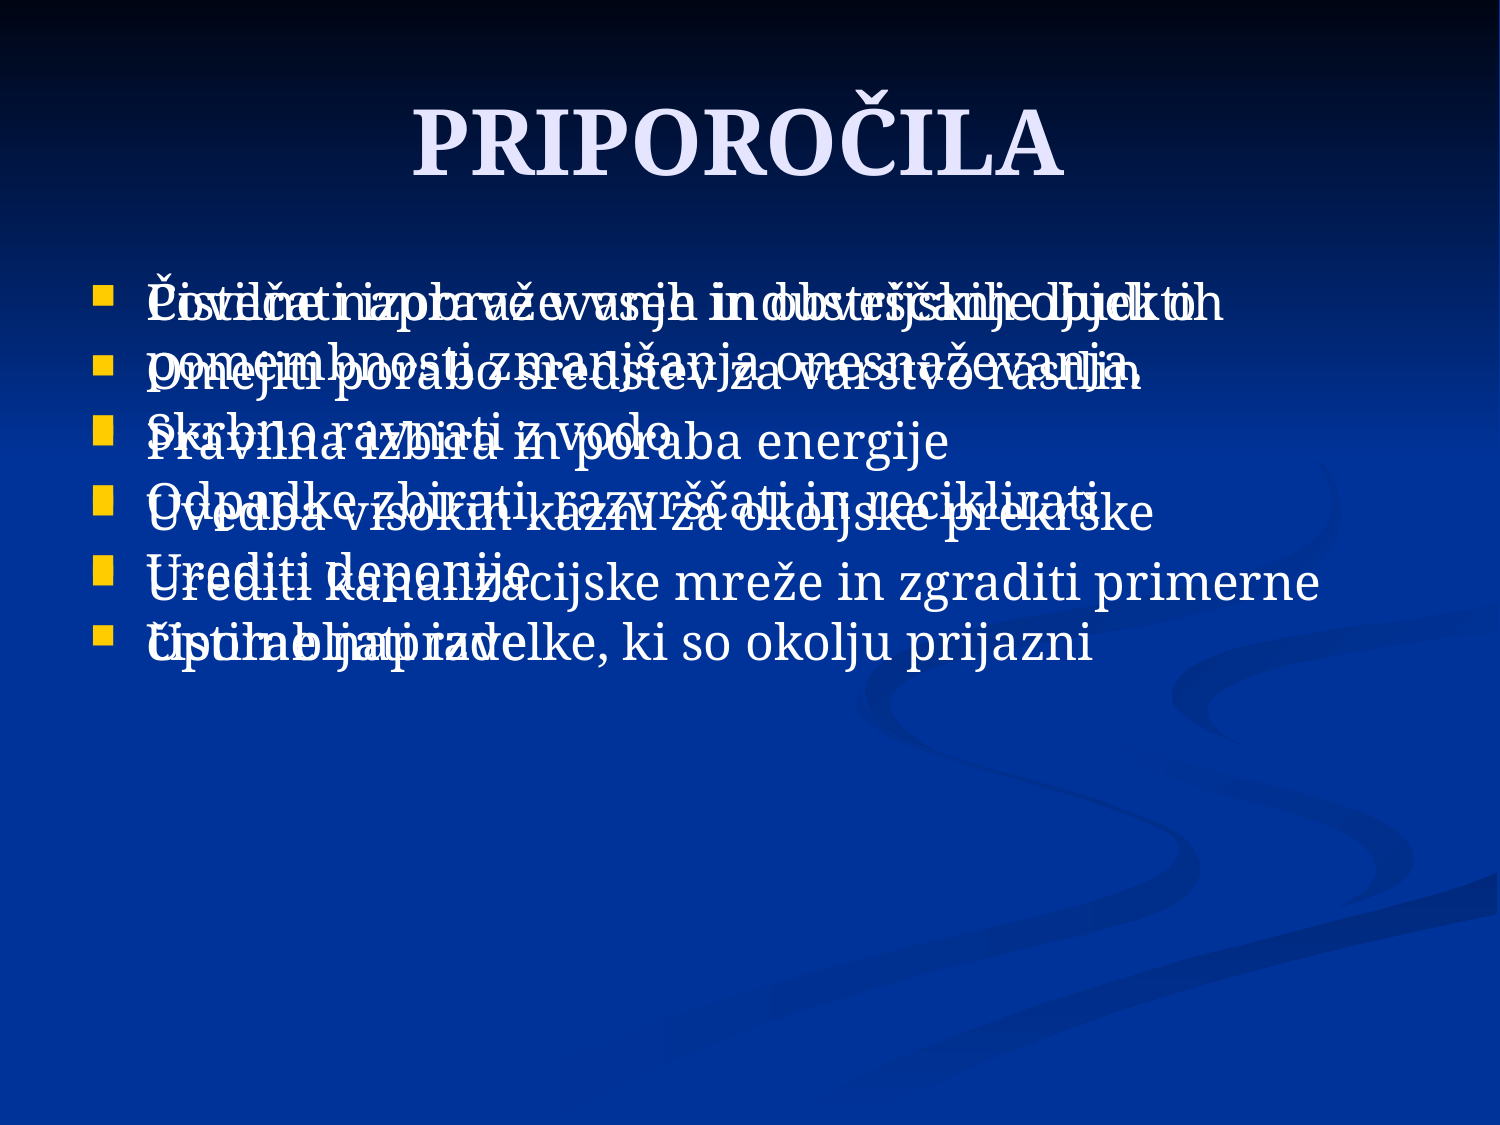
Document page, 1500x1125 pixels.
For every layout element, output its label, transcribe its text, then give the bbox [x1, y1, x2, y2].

title PRIPOROČILA [75, 45, 1425, 233]
list Čistilne naprave v vseh industrijskih objektih Omejiti porabo sredstev za varstvo rastlin Pravilna izbira in poraba energije Uvedba visokih kazni za okoljske prekrške Urediti kanalizacijske mreže in zgraditi primerne čistilne naprave [75, 262, 1425, 1005]
